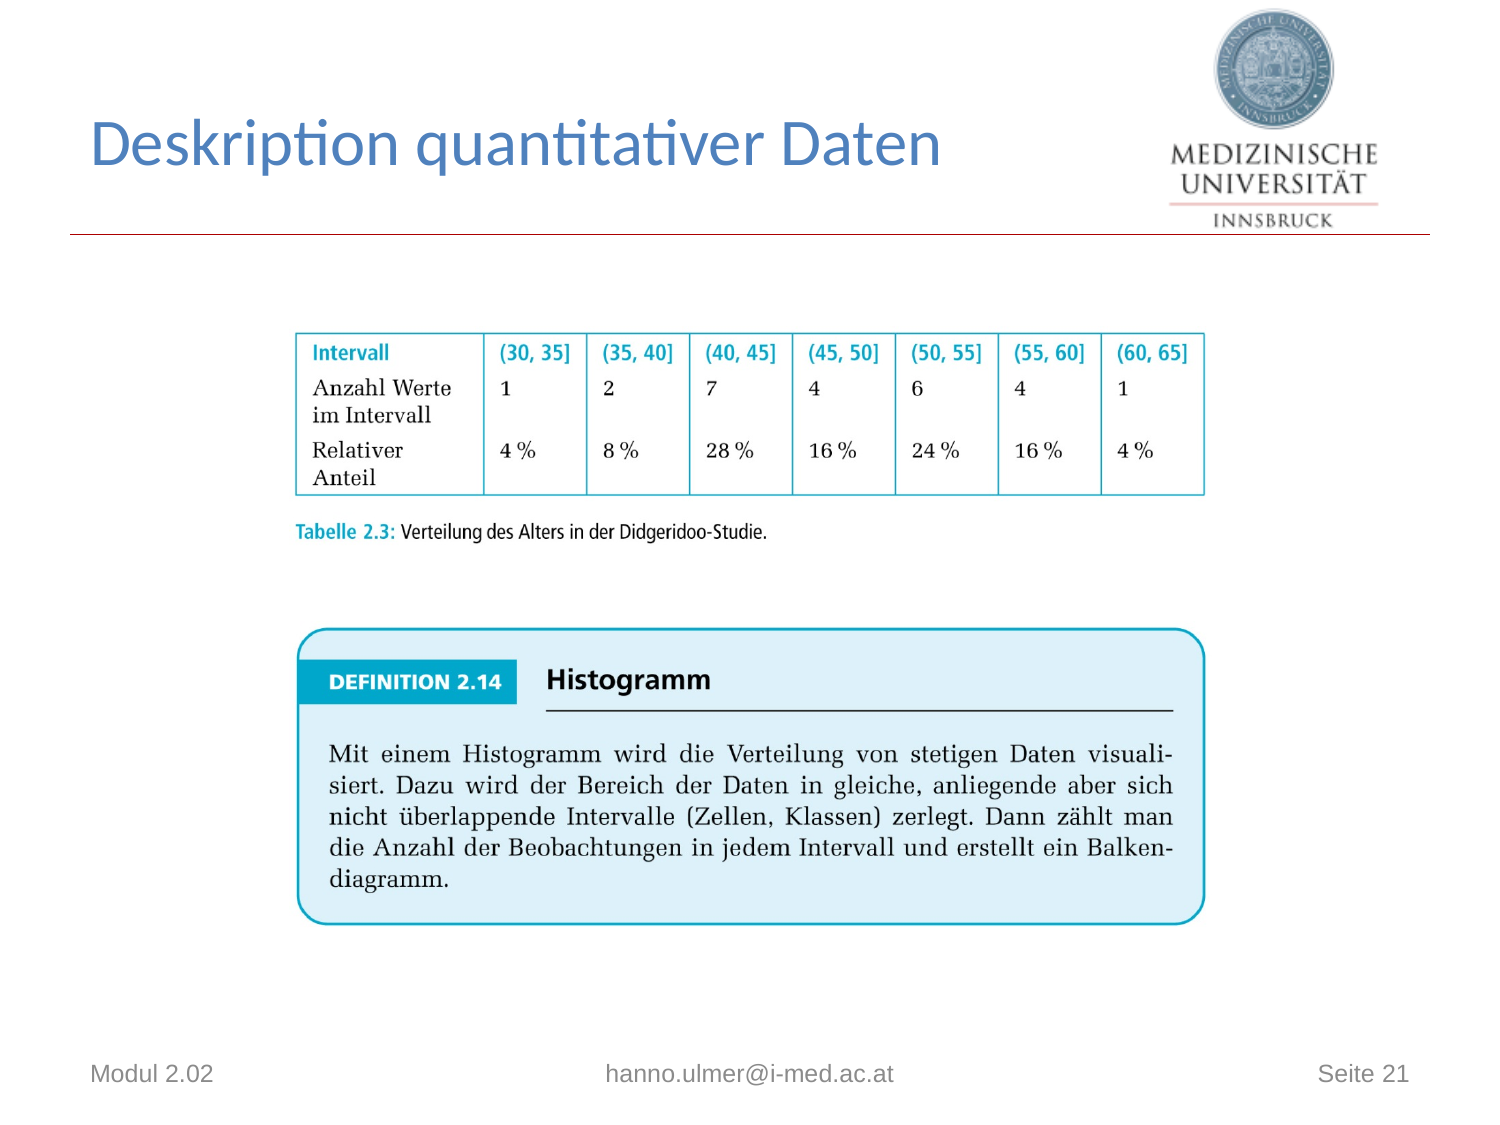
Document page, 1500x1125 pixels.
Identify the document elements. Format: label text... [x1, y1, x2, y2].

footer hanno.ulmer@i-med.ac.at [512, 1042, 988, 1103]
slide_number Modul 2.02 [75, 1042, 425, 1103]
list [288, 325, 1208, 546]
slide_number Seite 21 [1074, 1042, 1425, 1103]
title Deskription quantitativer Daten [75, 45, 1090, 233]
picture [289, 621, 1212, 932]
picture [1155, 0, 1393, 234]
